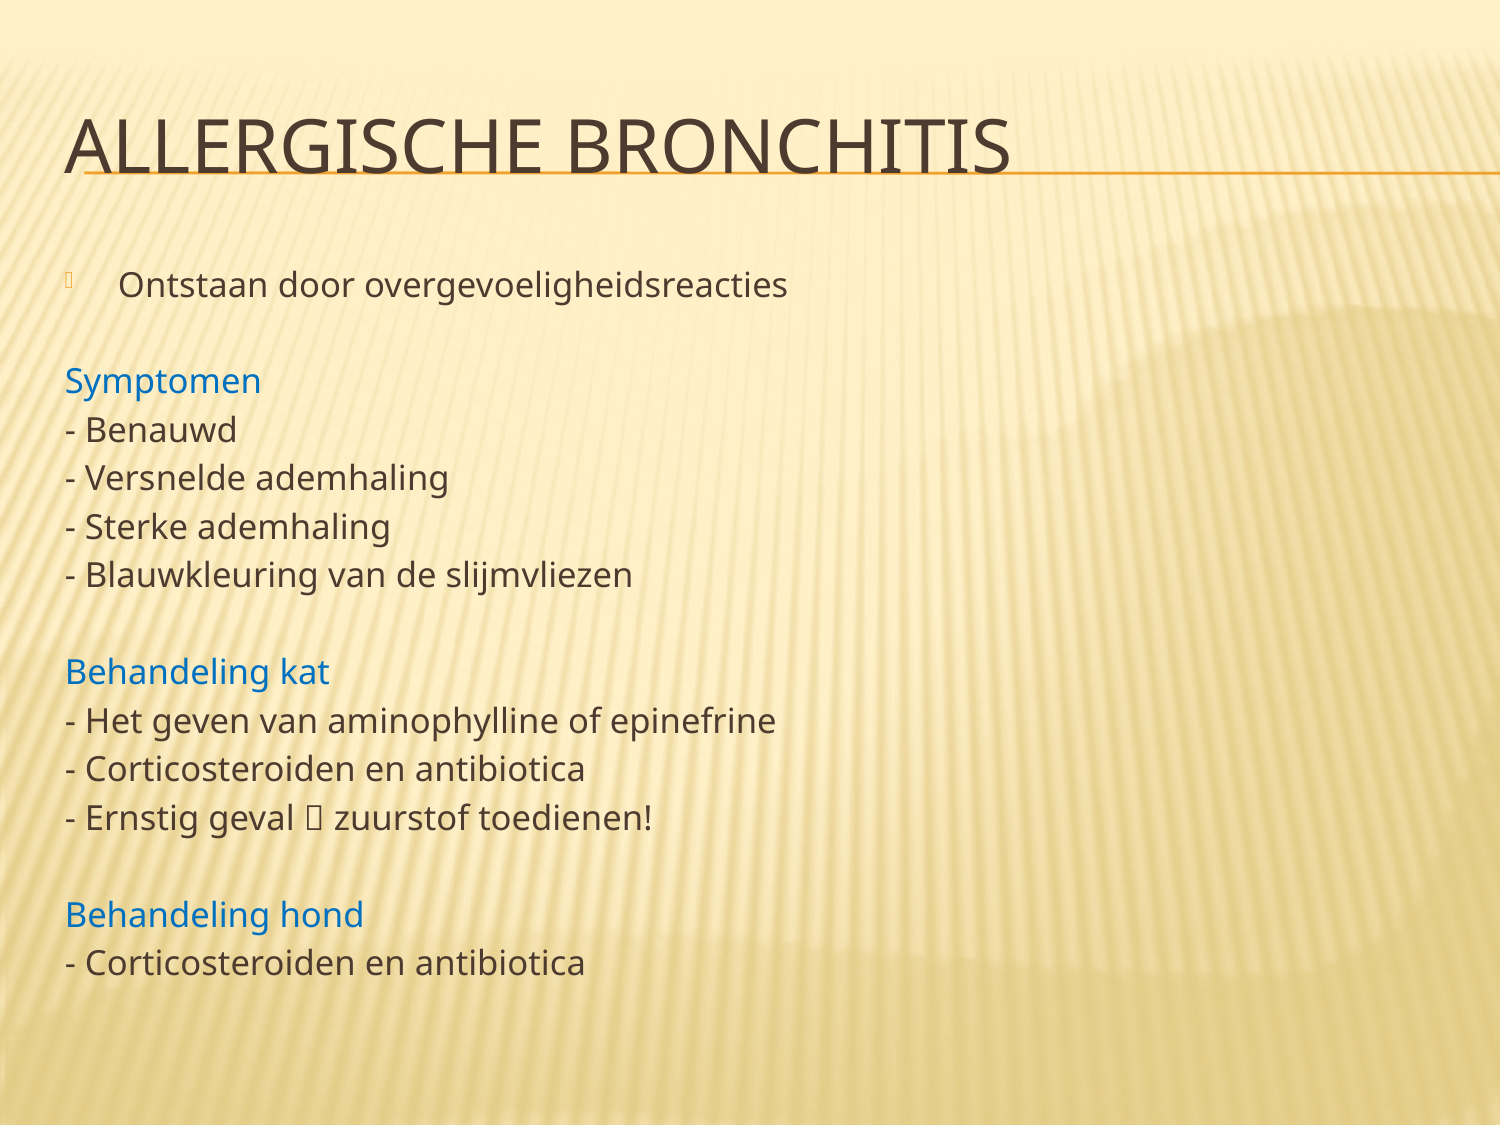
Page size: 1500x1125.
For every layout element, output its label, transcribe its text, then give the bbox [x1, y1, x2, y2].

list Ontstaan door overgevoeligheidsreacties Symptomen - Benauwd - Versnelde ademhaling - Sterke ademhaling - Blauwkleuring van de slijmvliezen Behandeling kat - Het geven van aminophylline of epinefrine - Corticosteroiden en antibiotica - Ernstig geval  zuurstof toedienen! Behandeling hond - Corticosteroiden en antibiotica [50, 254, 1475, 998]
title Allergische bronchitis [50, 75, 1475, 213]
